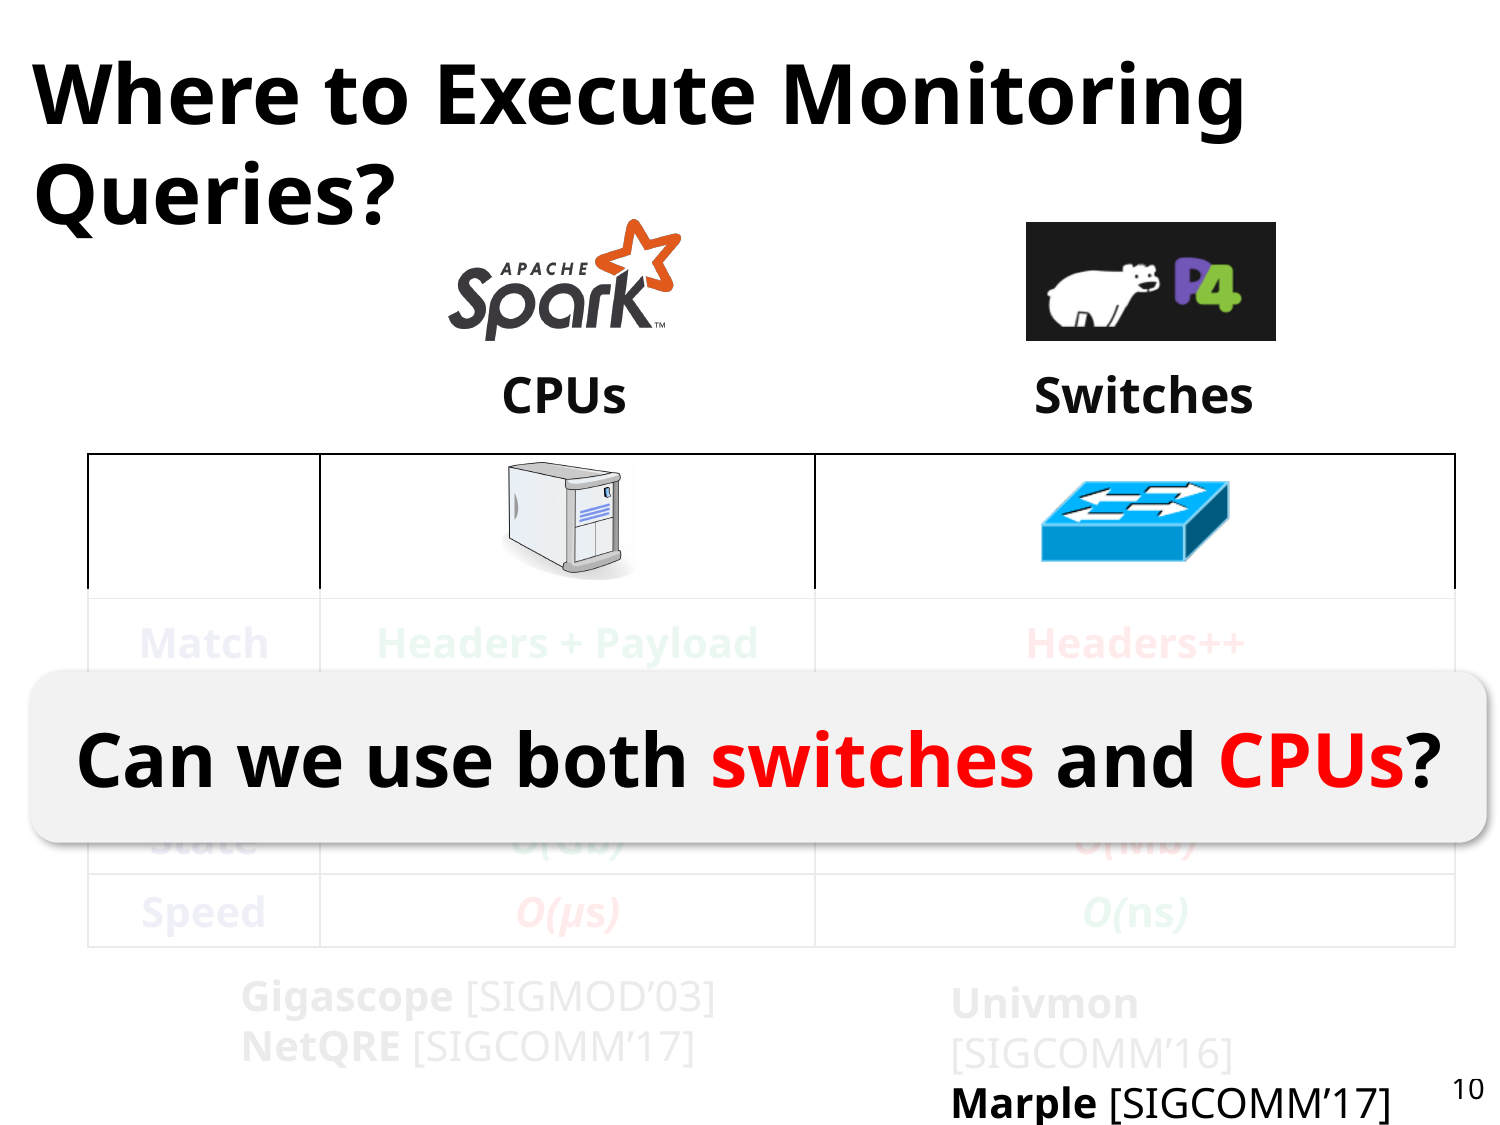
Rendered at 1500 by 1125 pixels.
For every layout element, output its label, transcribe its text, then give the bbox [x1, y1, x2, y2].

picture [501, 462, 636, 581]
text_box Univmon [SIGCOMM’16] Marple [SIGCOMM’17] [860, 1081, 1440, 1125]
text_box CPUs [411, 357, 718, 424]
picture [1041, 481, 1230, 562]
table_header [816, 455, 1454, 587]
slide_number 10 [1149, 1062, 1500, 1101]
text_box [0, 587, 1500, 1081]
table_header [321, 455, 814, 587]
picture [1026, 222, 1276, 341]
picture [447, 219, 681, 341]
text_box Can we use both switches and CPUs? [28, 669, 1489, 845]
text_box Switches [943, 357, 1333, 424]
table_header [89, 455, 319, 587]
title Where to Execute Monitoring Queries? [16, 46, 1500, 235]
